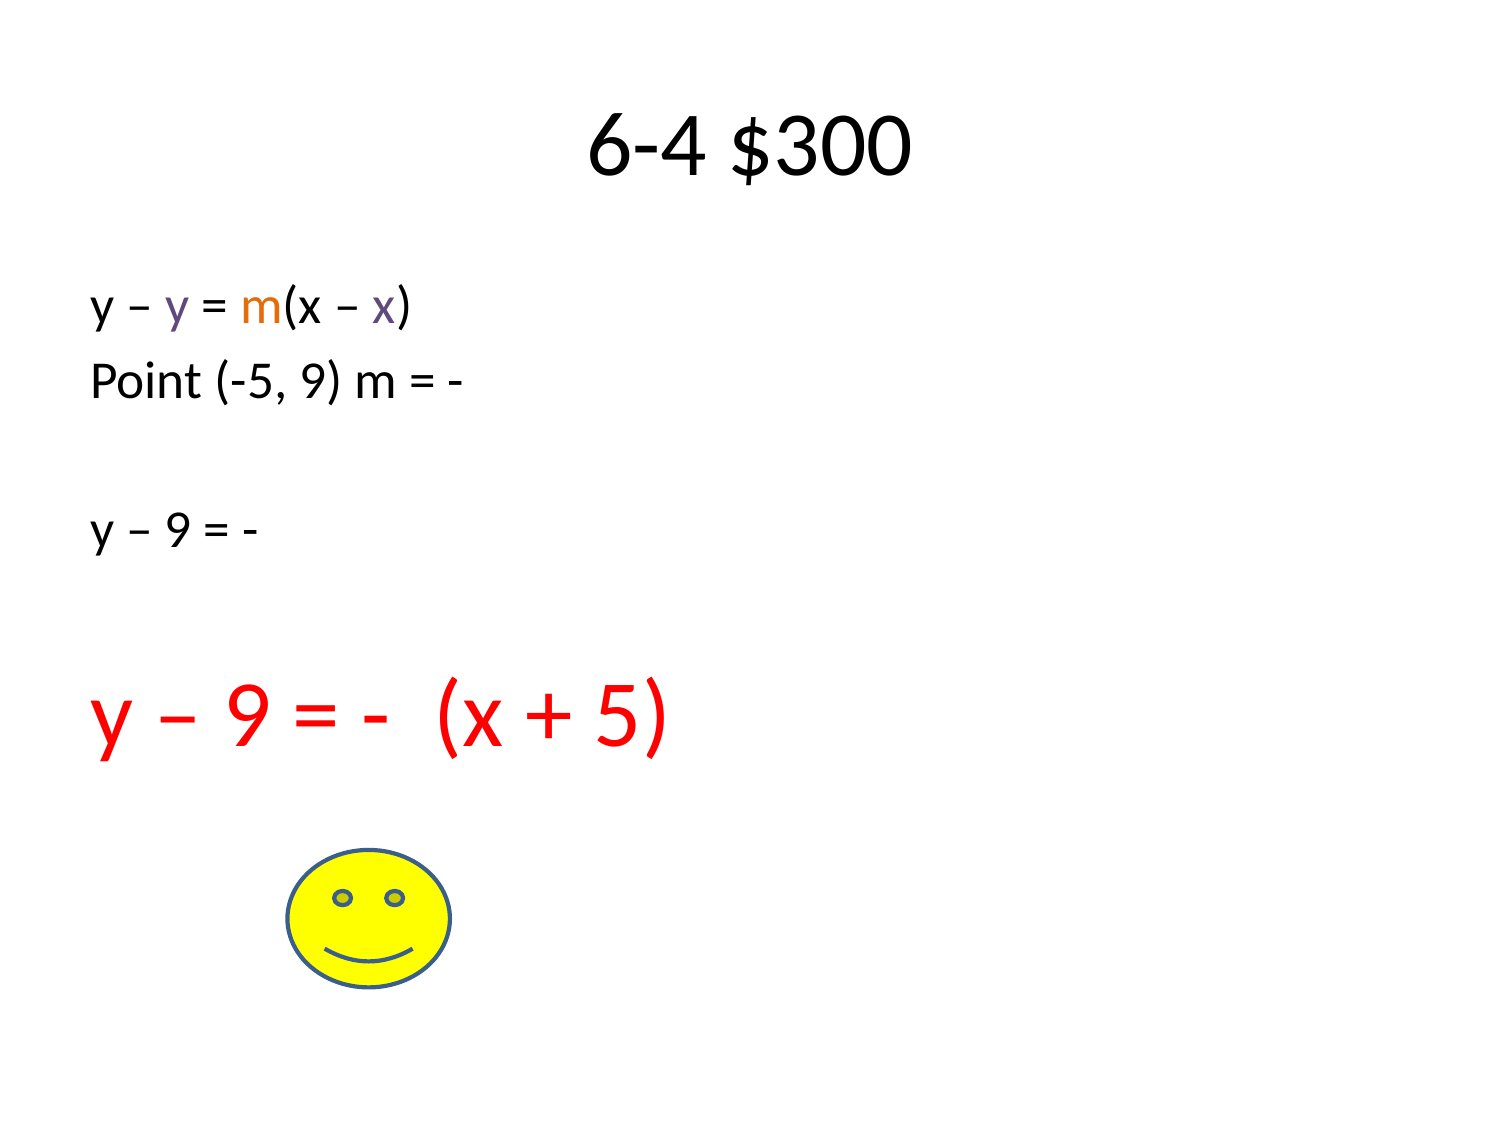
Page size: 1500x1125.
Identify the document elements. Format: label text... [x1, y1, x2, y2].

title 6-4 $300 [75, 45, 1425, 233]
text_box [285, 847, 453, 990]
